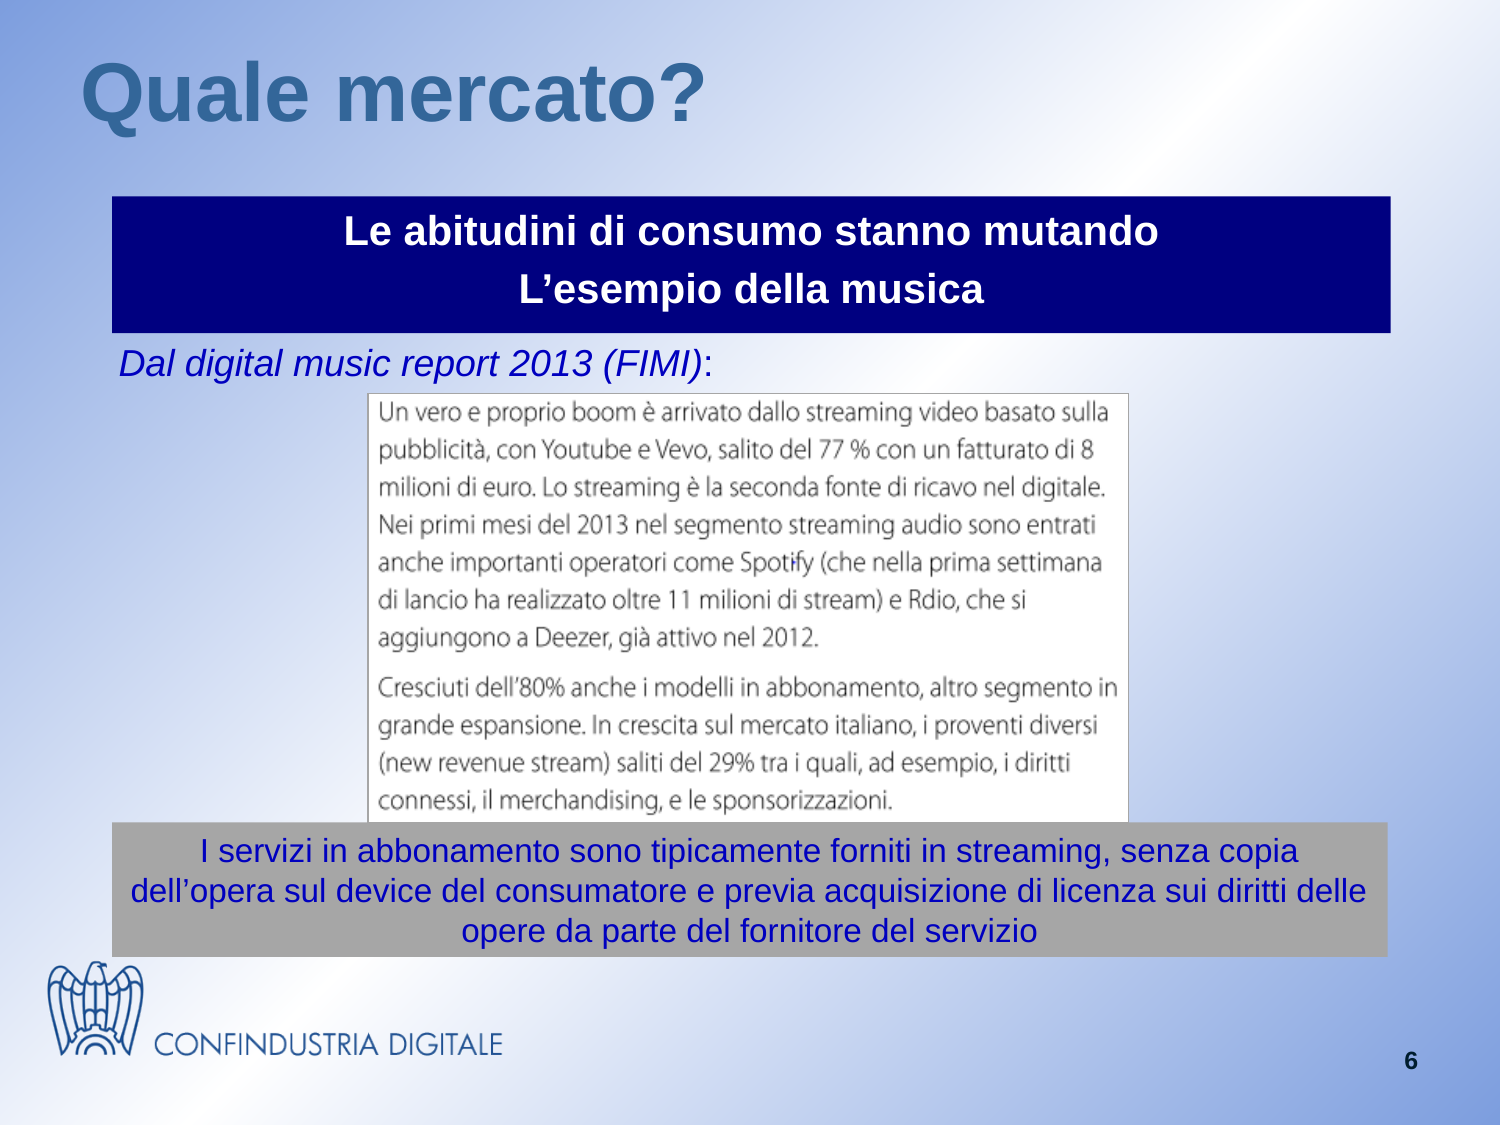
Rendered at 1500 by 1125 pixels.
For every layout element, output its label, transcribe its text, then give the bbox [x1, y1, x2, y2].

text_box 6 [1375, 1036, 1447, 1082]
text_box Dal digital music report 2013 (FIMI): [103, 331, 729, 392]
list Le abitudini di consumo stanno mutando L’esempio della musica [112, 196, 1391, 334]
picture [368, 393, 1129, 823]
title Quale mercato? [64, 22, 1471, 173]
text_box I servizi in abbonamento sono tipicamente forniti in streaming, senza copia dell’opera sul device del consumatore e previa acquisizione di licenza sui diritti delle opere da parte del fornitore del servizio [112, 822, 1388, 957]
picture [41, 952, 513, 1061]
